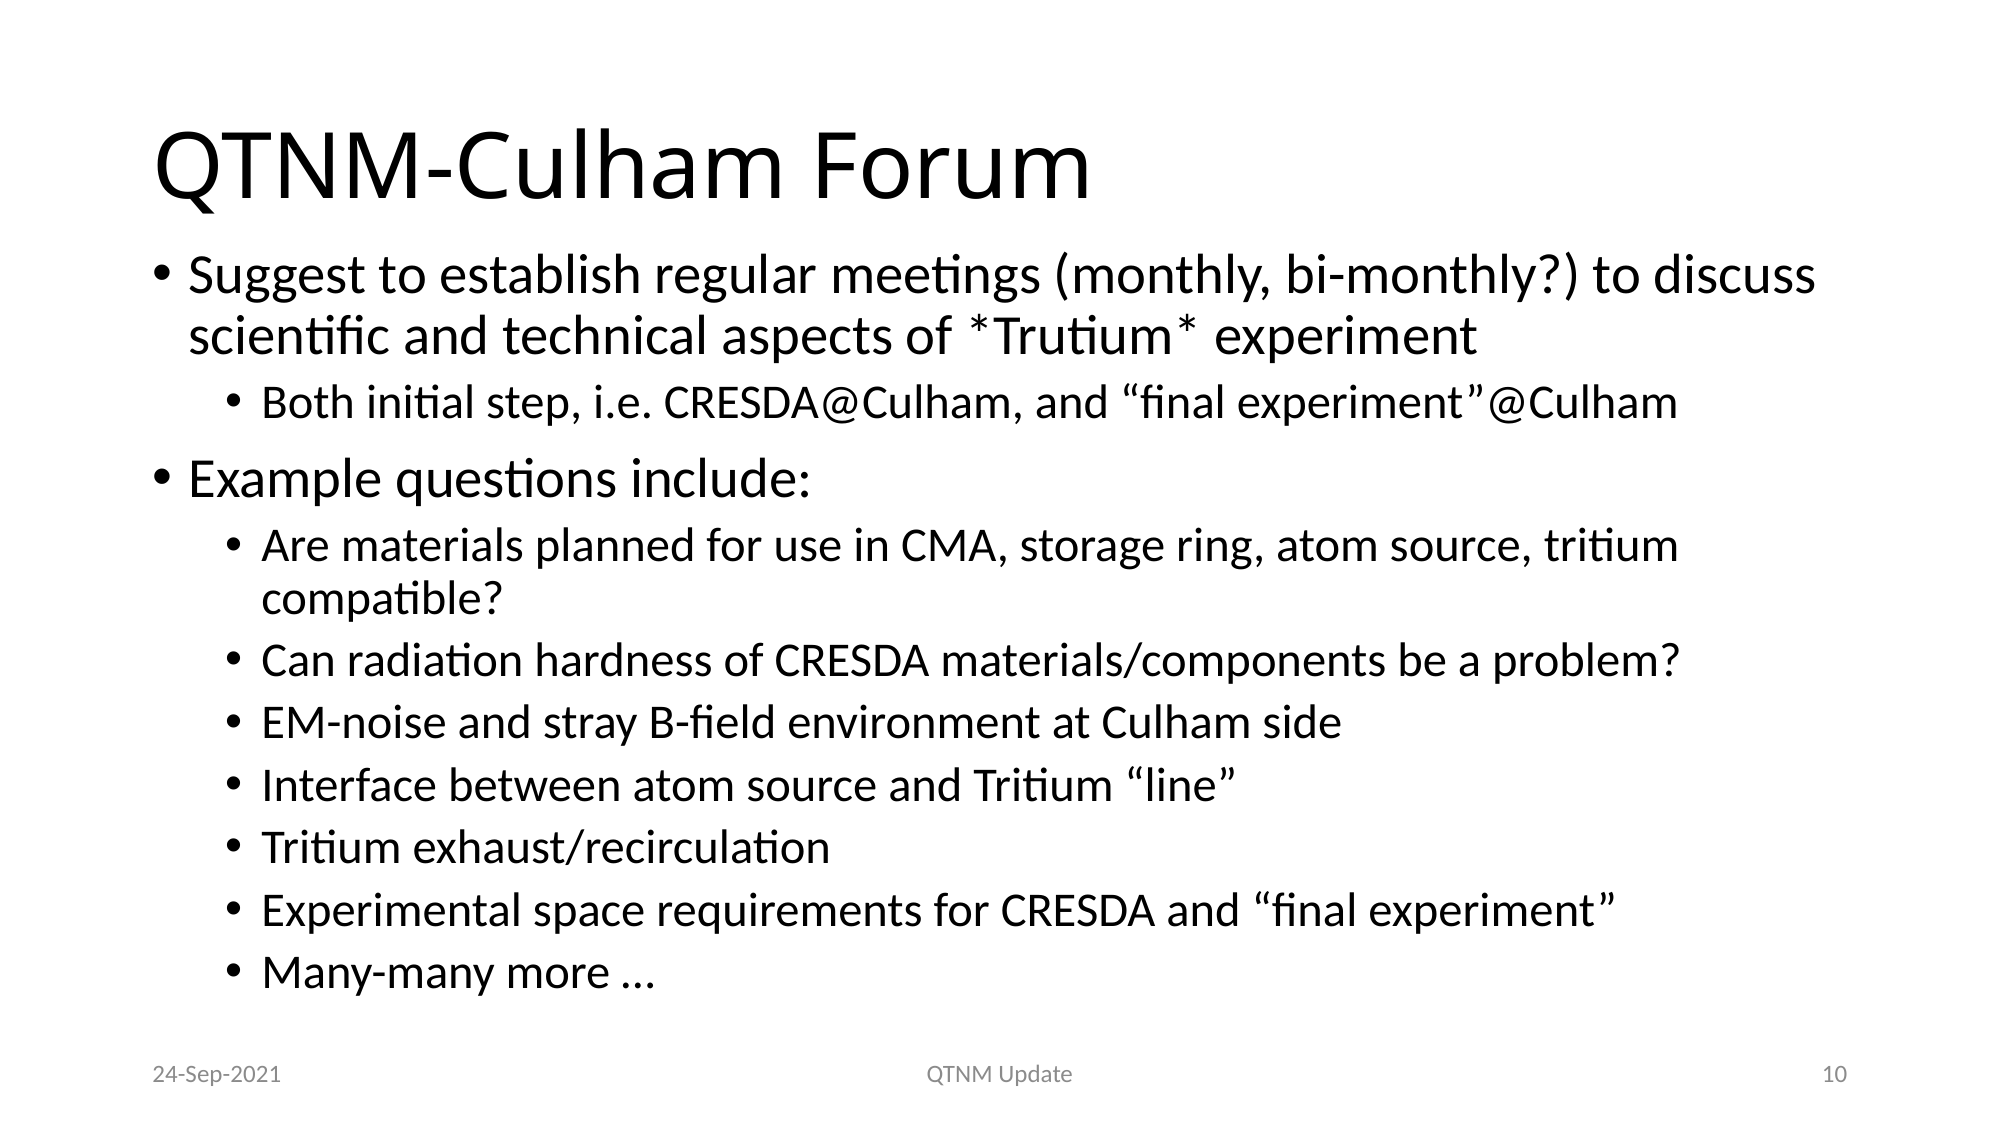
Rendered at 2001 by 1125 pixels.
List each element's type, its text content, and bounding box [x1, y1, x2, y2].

slide_number 24-Sep-2021 [137, 1042, 588, 1103]
title QTNM-Culham Forum [137, 59, 1863, 237]
footer QTNM Update [662, 1042, 1338, 1103]
list Suggest to establish regular meetings (monthly, bi-monthly?) to discuss scientific and technical aspects of *Trutium* experiment Both initial step, i.e. CRESDA@Culham, and “final experiment”@Culham Example questions include: Are materials planned for use in CMA, storage ring, atom source, tritium compatible? Can radiation hardness of CRESDA materials/components be a problem? EM-noise and stray B-field environment at Culham side Interface between atom source and Tritium “line” Tritium exhaust/recirculation Experimental space requirements for CRESDA and “final experiment” Many-many more … [137, 237, 1863, 1014]
slide_number 10 [1412, 1042, 1863, 1103]
